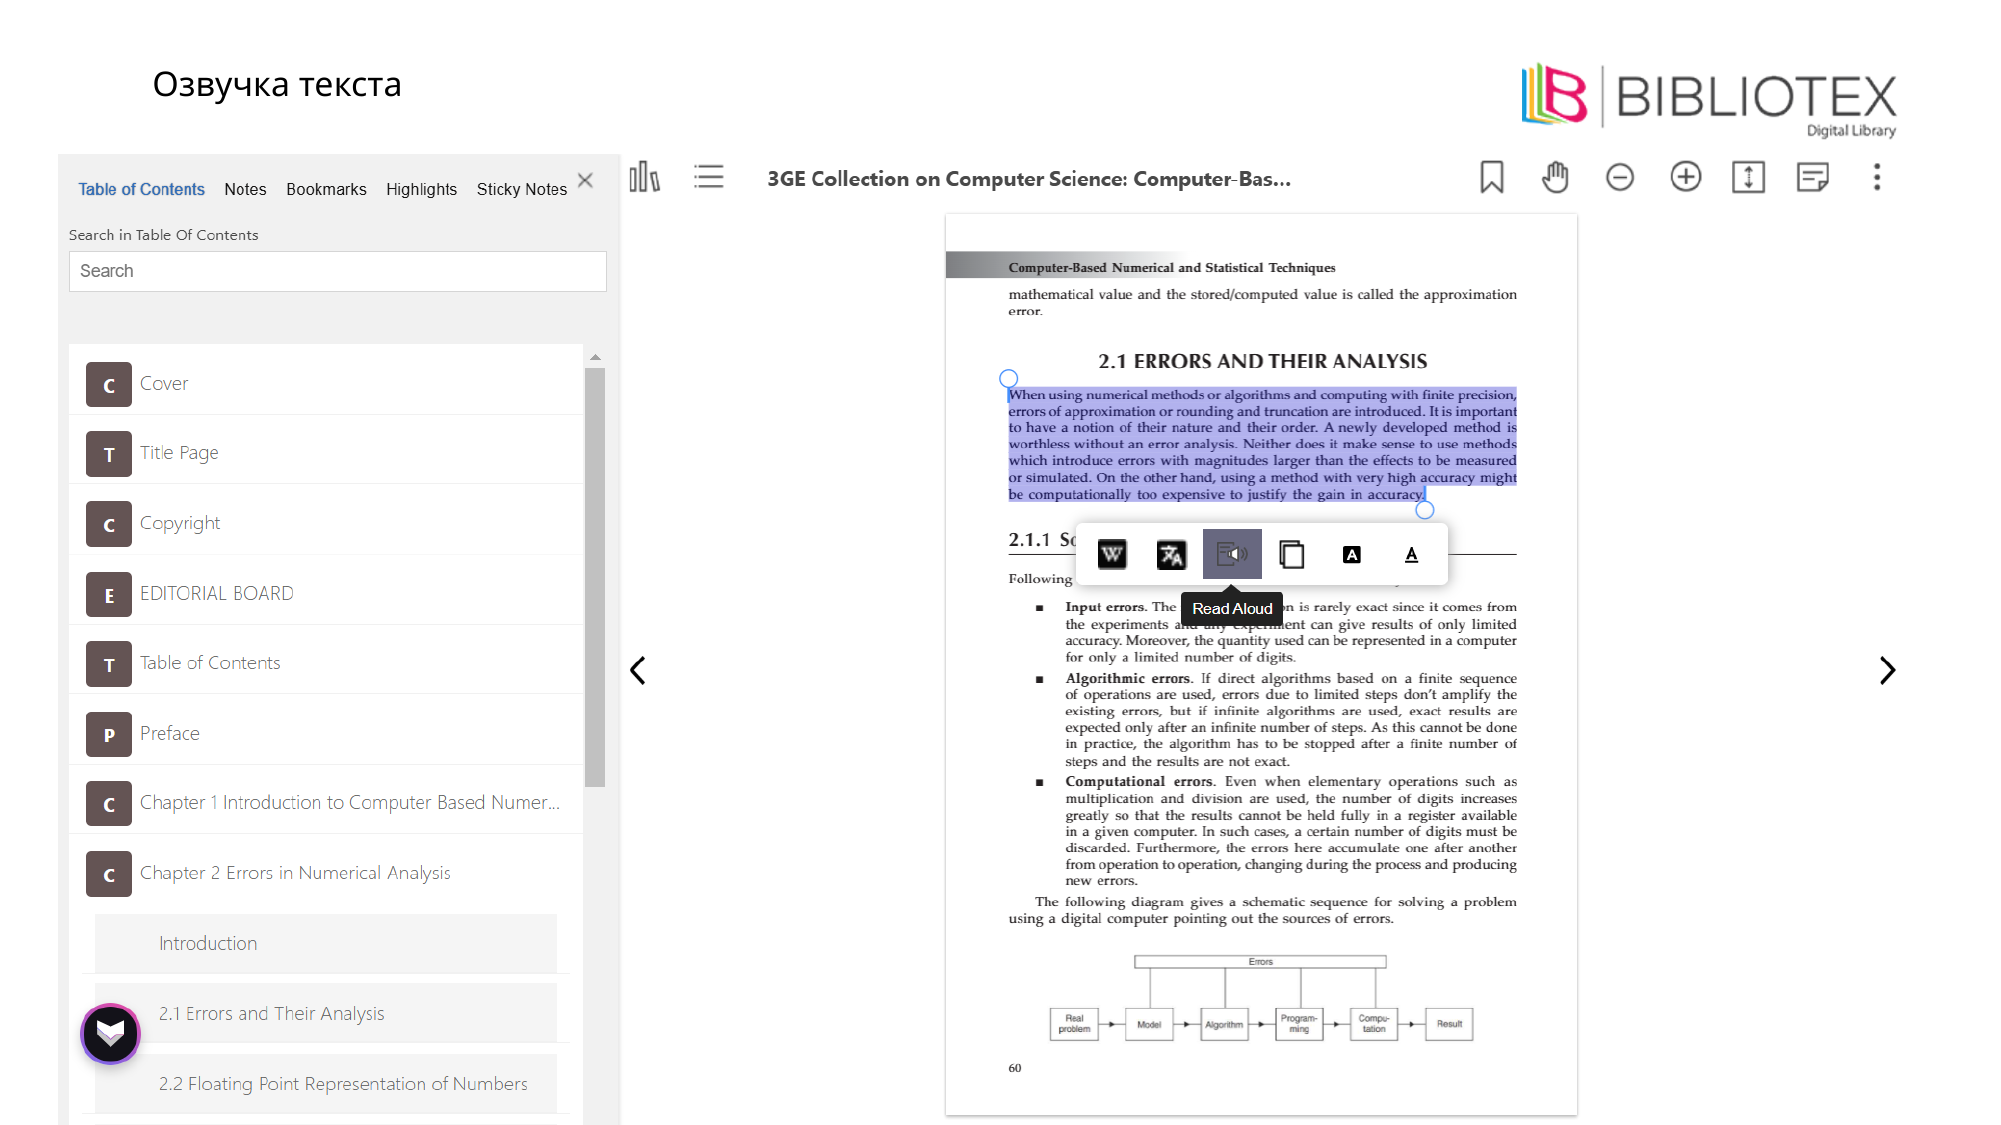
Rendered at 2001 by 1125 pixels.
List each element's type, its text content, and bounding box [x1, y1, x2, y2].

picture [1522, 51, 1915, 143]
title Озвучка текста [137, 59, 1522, 112]
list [58, 154, 1907, 1125]
